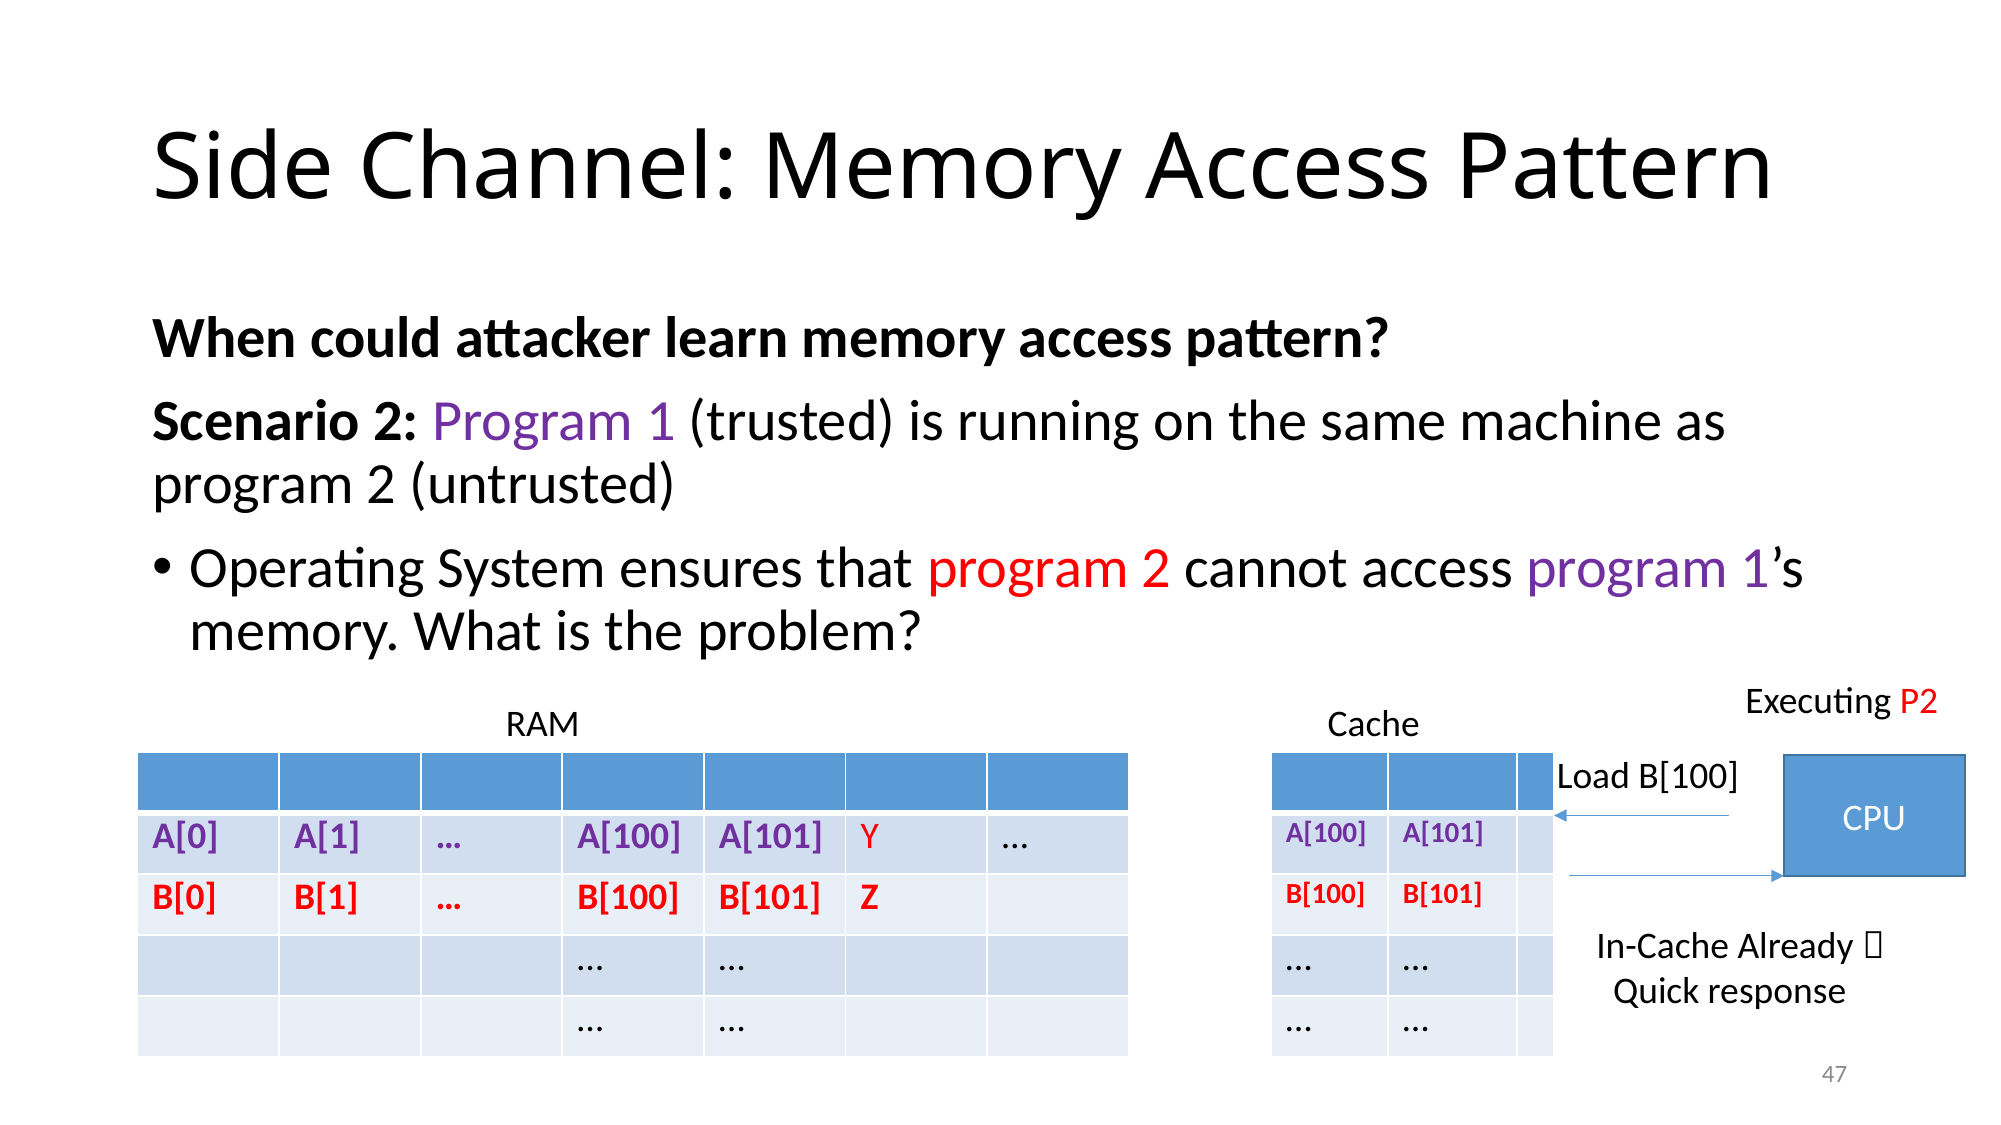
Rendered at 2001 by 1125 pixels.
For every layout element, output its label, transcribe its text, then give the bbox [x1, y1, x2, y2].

table_cell A[100] [1272, 816, 1387, 873]
text_box CPU [1783, 754, 1966, 877]
table_cell A[101] [705, 816, 845, 873]
table_cell [280, 997, 420, 1056]
table_cell … [705, 936, 845, 995]
table_header [422, 753, 561, 810]
table_cell B[100] [563, 875, 703, 934]
table_cell [1518, 936, 1553, 995]
table_cell … [422, 816, 561, 873]
table_cell Z [846, 875, 986, 934]
table_cell [1518, 816, 1553, 873]
table_cell [988, 875, 1128, 934]
table_cell [422, 936, 561, 995]
table_cell [988, 936, 1128, 995]
table_cell Y [846, 816, 986, 873]
list When could attacker learn memory access pattern? Scenario 2: Program 1 (trusted) is running on the same machine as program 2 (untrusted) Operating System ensures that program 2 cannot access program 1’s memory. What is the problem? [137, 299, 1863, 1014]
table_cell … [988, 816, 1128, 873]
table_cell [988, 997, 1128, 1056]
table_cell [138, 997, 278, 1056]
text_box RAM [491, 691, 595, 752]
slide_number 47 [1412, 1042, 1863, 1103]
table_cell B[1] [280, 875, 420, 934]
table_header [280, 753, 420, 810]
table_cell [846, 936, 986, 995]
text_box Cache [1312, 691, 1435, 752]
table_cell … [705, 997, 845, 1056]
table_cell [846, 997, 986, 1056]
table_cell B[100] [1272, 875, 1387, 934]
table_cell … [422, 875, 561, 934]
table_cell … [1272, 936, 1387, 995]
table_cell A[1] [280, 816, 420, 873]
table_cell A[0] [138, 816, 278, 873]
table_cell … [1389, 936, 1516, 995]
table_cell [280, 936, 420, 995]
table_cell [1518, 997, 1553, 1056]
table_cell [1518, 875, 1553, 934]
table_header [563, 753, 703, 810]
table_cell A[100] [563, 816, 703, 873]
table_header [988, 753, 1128, 810]
text_box Executing P2 [1730, 668, 1954, 729]
table_header [1389, 753, 1516, 810]
text_box In-Cache Already  Quick response [1581, 914, 1909, 1019]
table_cell [422, 997, 561, 1056]
table_header [138, 753, 278, 810]
text_box Load B[100] [1542, 743, 1754, 804]
table_cell [138, 936, 278, 995]
table_cell B[101] [705, 875, 845, 934]
table_cell … [563, 997, 703, 1056]
table_cell A[101] [1389, 816, 1516, 873]
table_cell … [1272, 997, 1387, 1056]
table_header [1518, 753, 1553, 810]
table_header [846, 753, 986, 810]
table_cell … [1389, 997, 1516, 1056]
title Side Channel: Memory Access Pattern [137, 59, 1863, 278]
table_header [705, 753, 845, 810]
table_cell … [563, 936, 703, 995]
table_cell B[101] [1389, 875, 1516, 934]
table_header [1272, 753, 1387, 810]
table_cell B[0] [138, 875, 278, 934]
